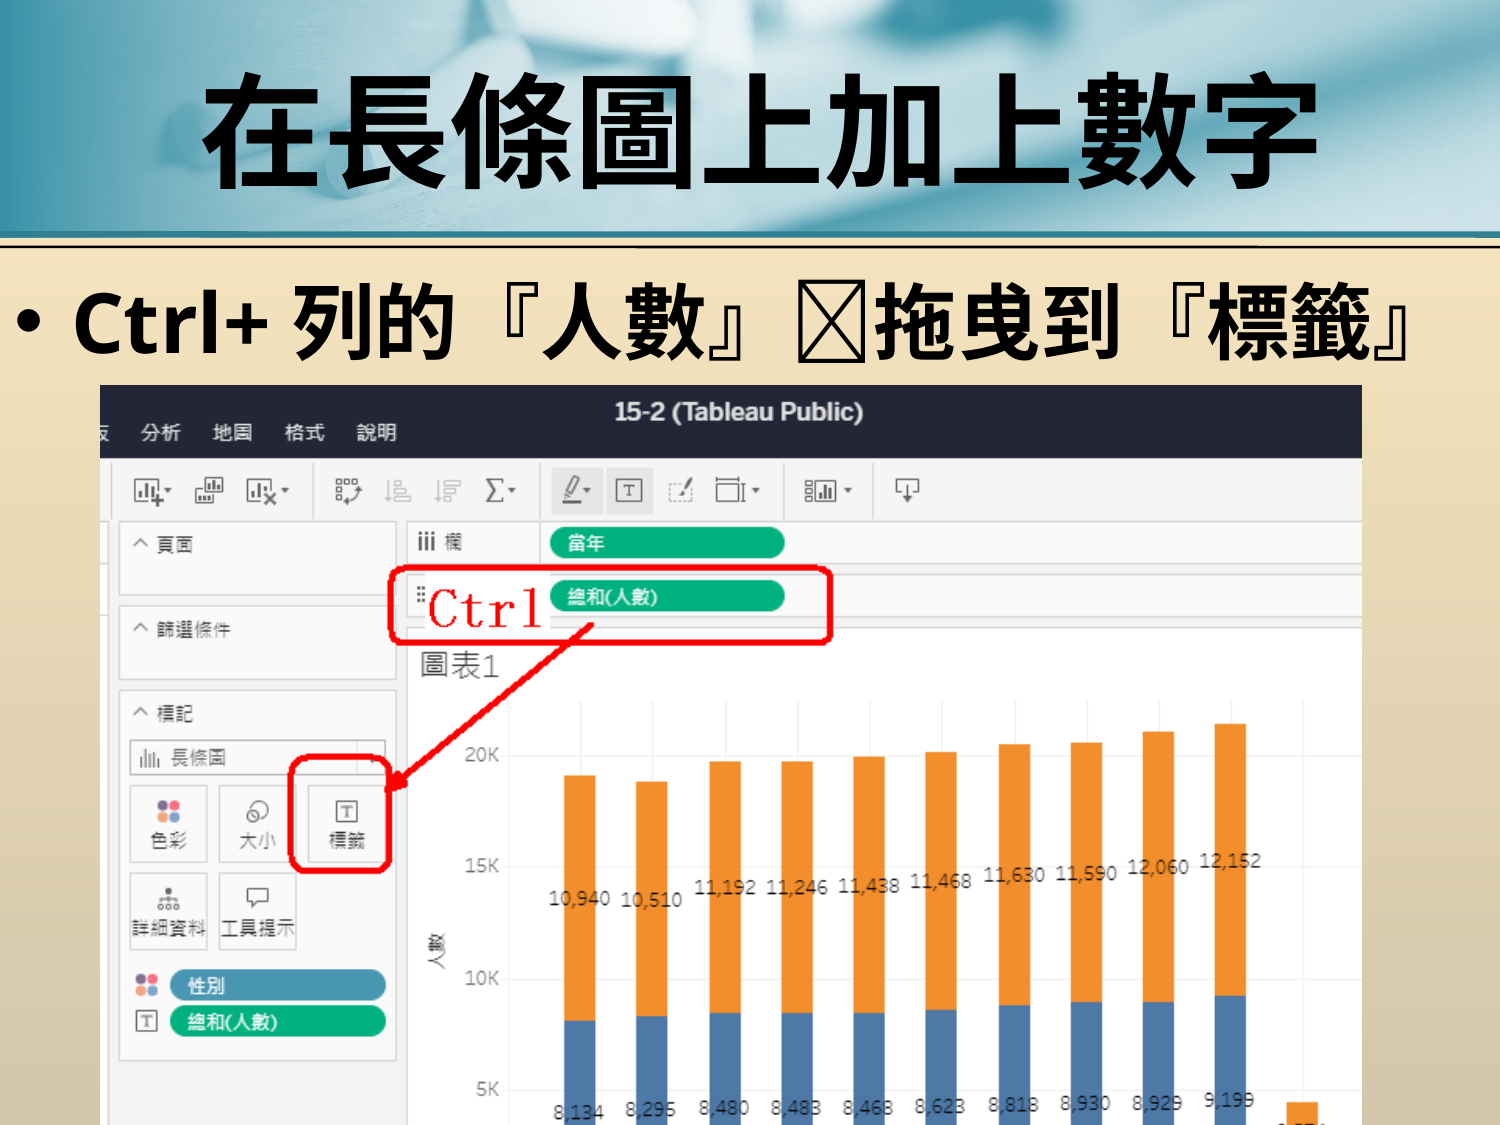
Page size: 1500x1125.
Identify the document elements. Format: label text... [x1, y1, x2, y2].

title 在長條圖上加上數字 [41, 24, 1483, 233]
picture [100, 385, 1362, 1125]
list Ctrl+列的『人數』拖曵到『標籤』 [0, 262, 1500, 1125]
